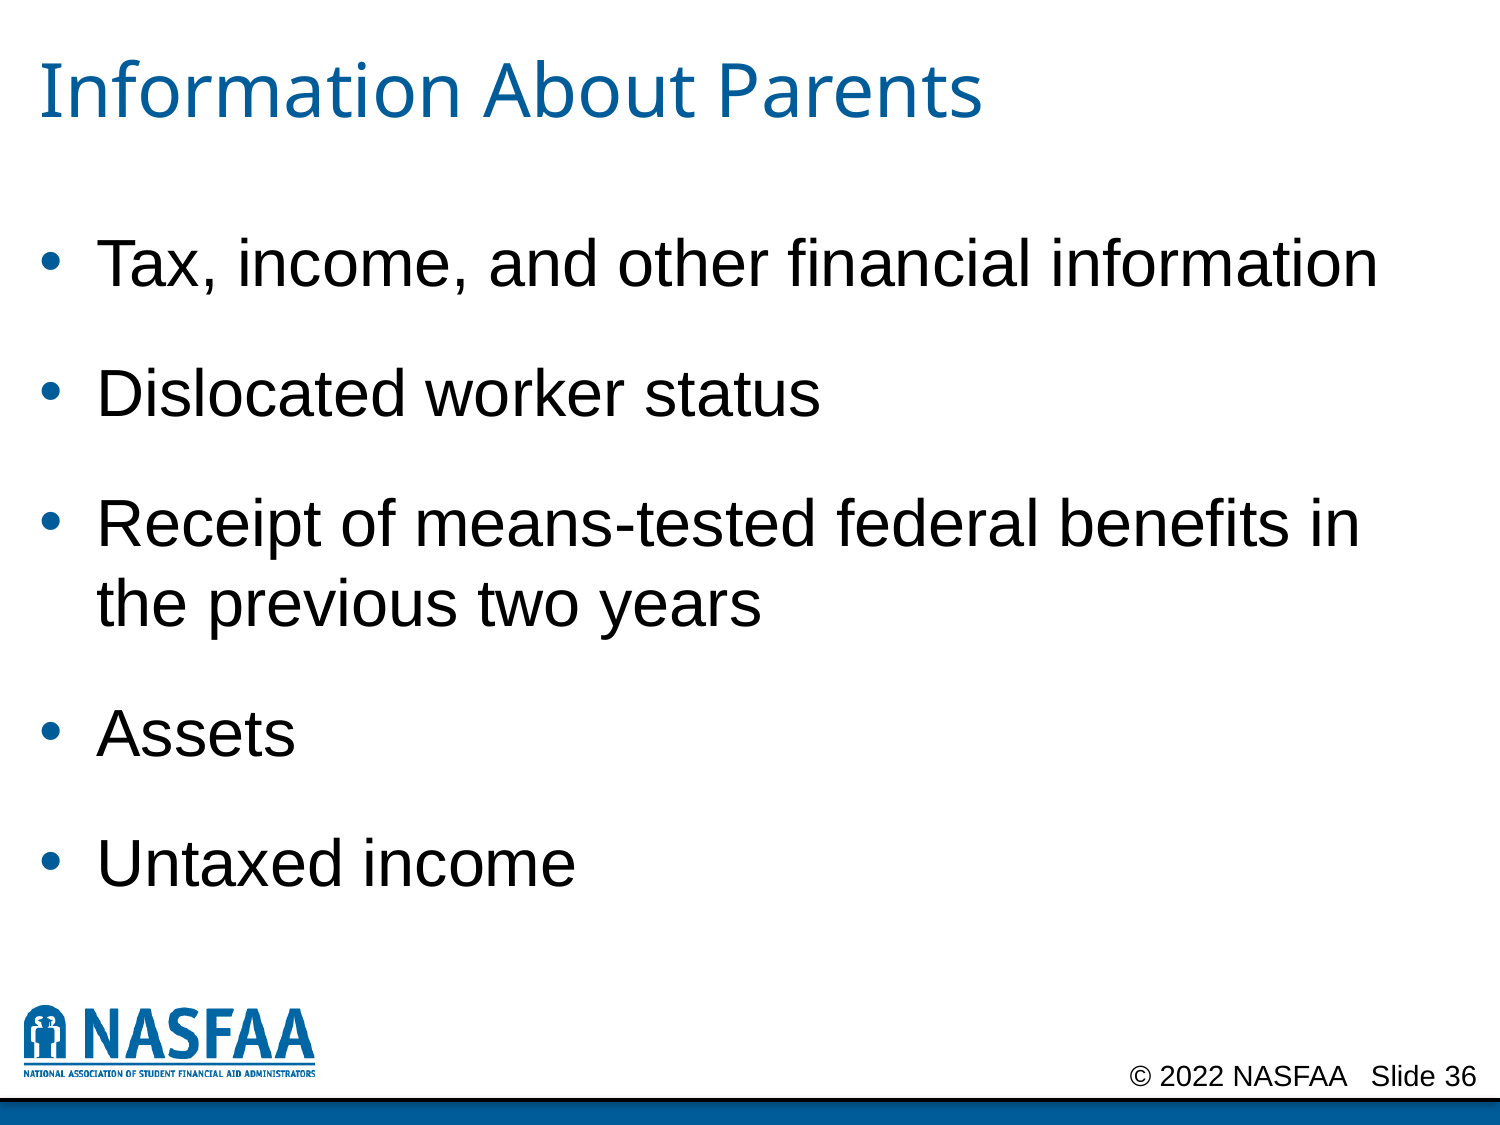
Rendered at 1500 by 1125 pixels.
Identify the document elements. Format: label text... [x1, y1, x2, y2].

list Tax, income, and other financial information Dislocated worker status Receipt of means-tested federal benefits in the previous two years Assets Untaxed income [24, 212, 1475, 955]
title Information About Parents [24, 0, 1475, 188]
picture [24, 1005, 315, 1077]
